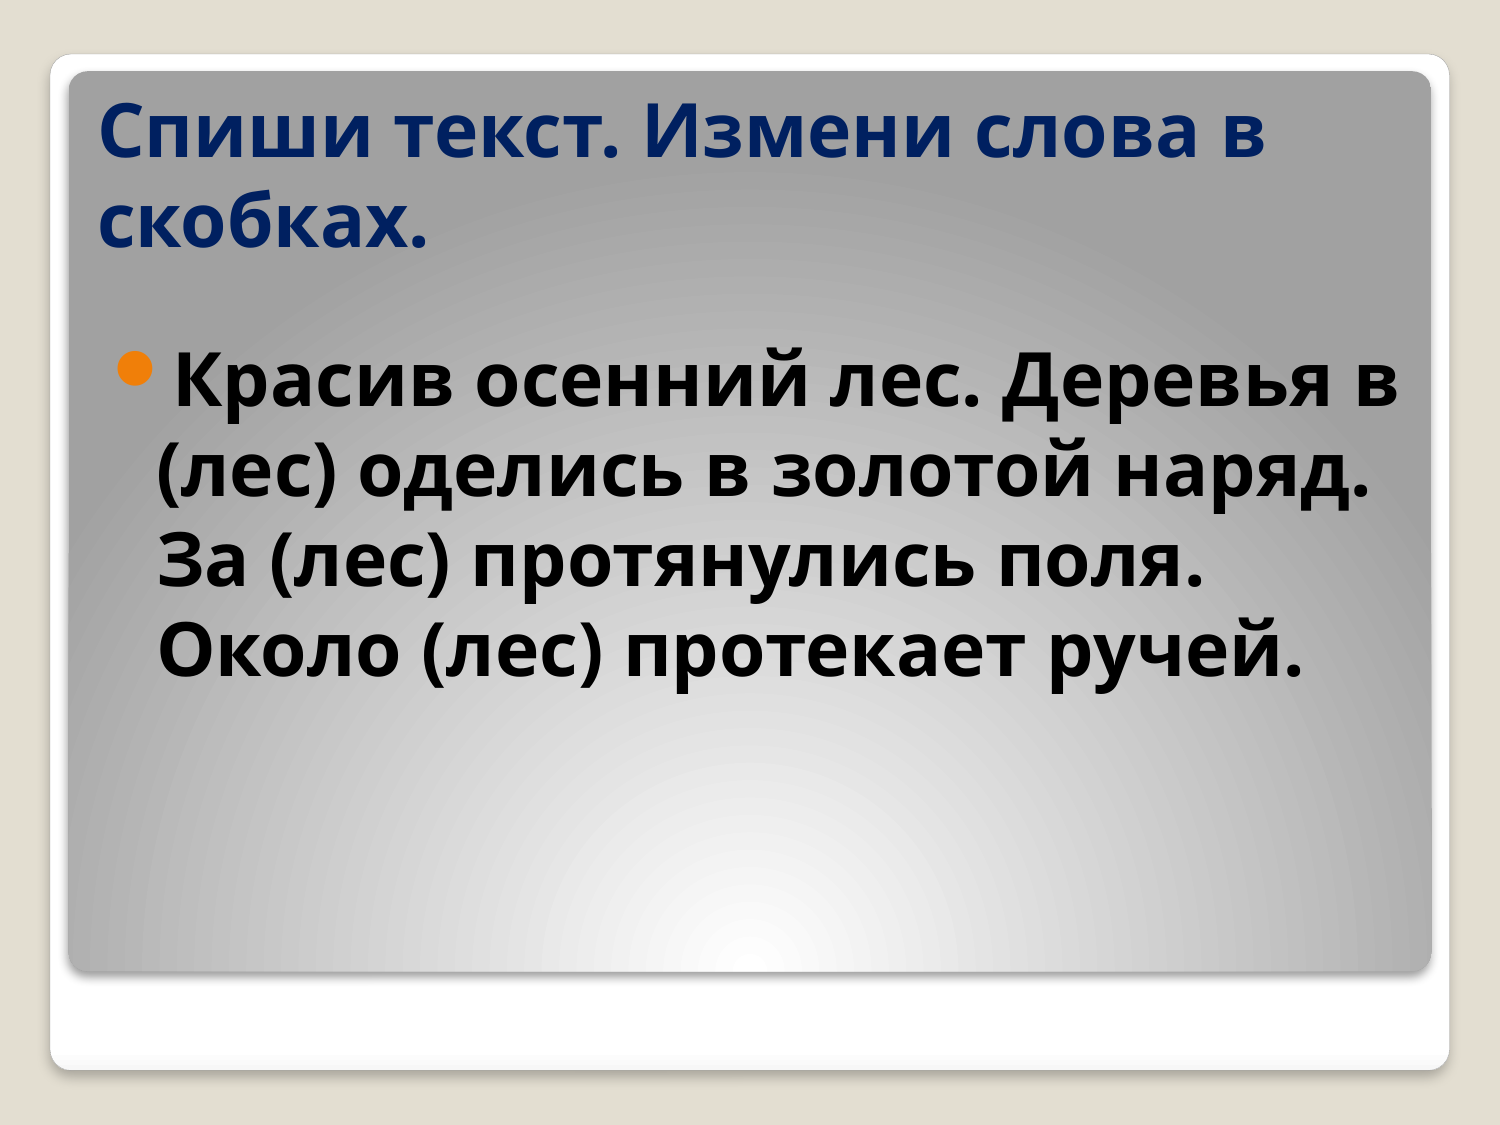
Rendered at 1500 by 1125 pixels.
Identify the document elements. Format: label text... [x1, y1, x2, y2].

list Красив осенний лес. Деревья в (лес) оделись в золотой наряд. За (лес) протянулись поля. Около (лес) протекает ручей. [82, 316, 1425, 985]
title Спиши текст. Измени слова в скобках. [82, 70, 1425, 270]
